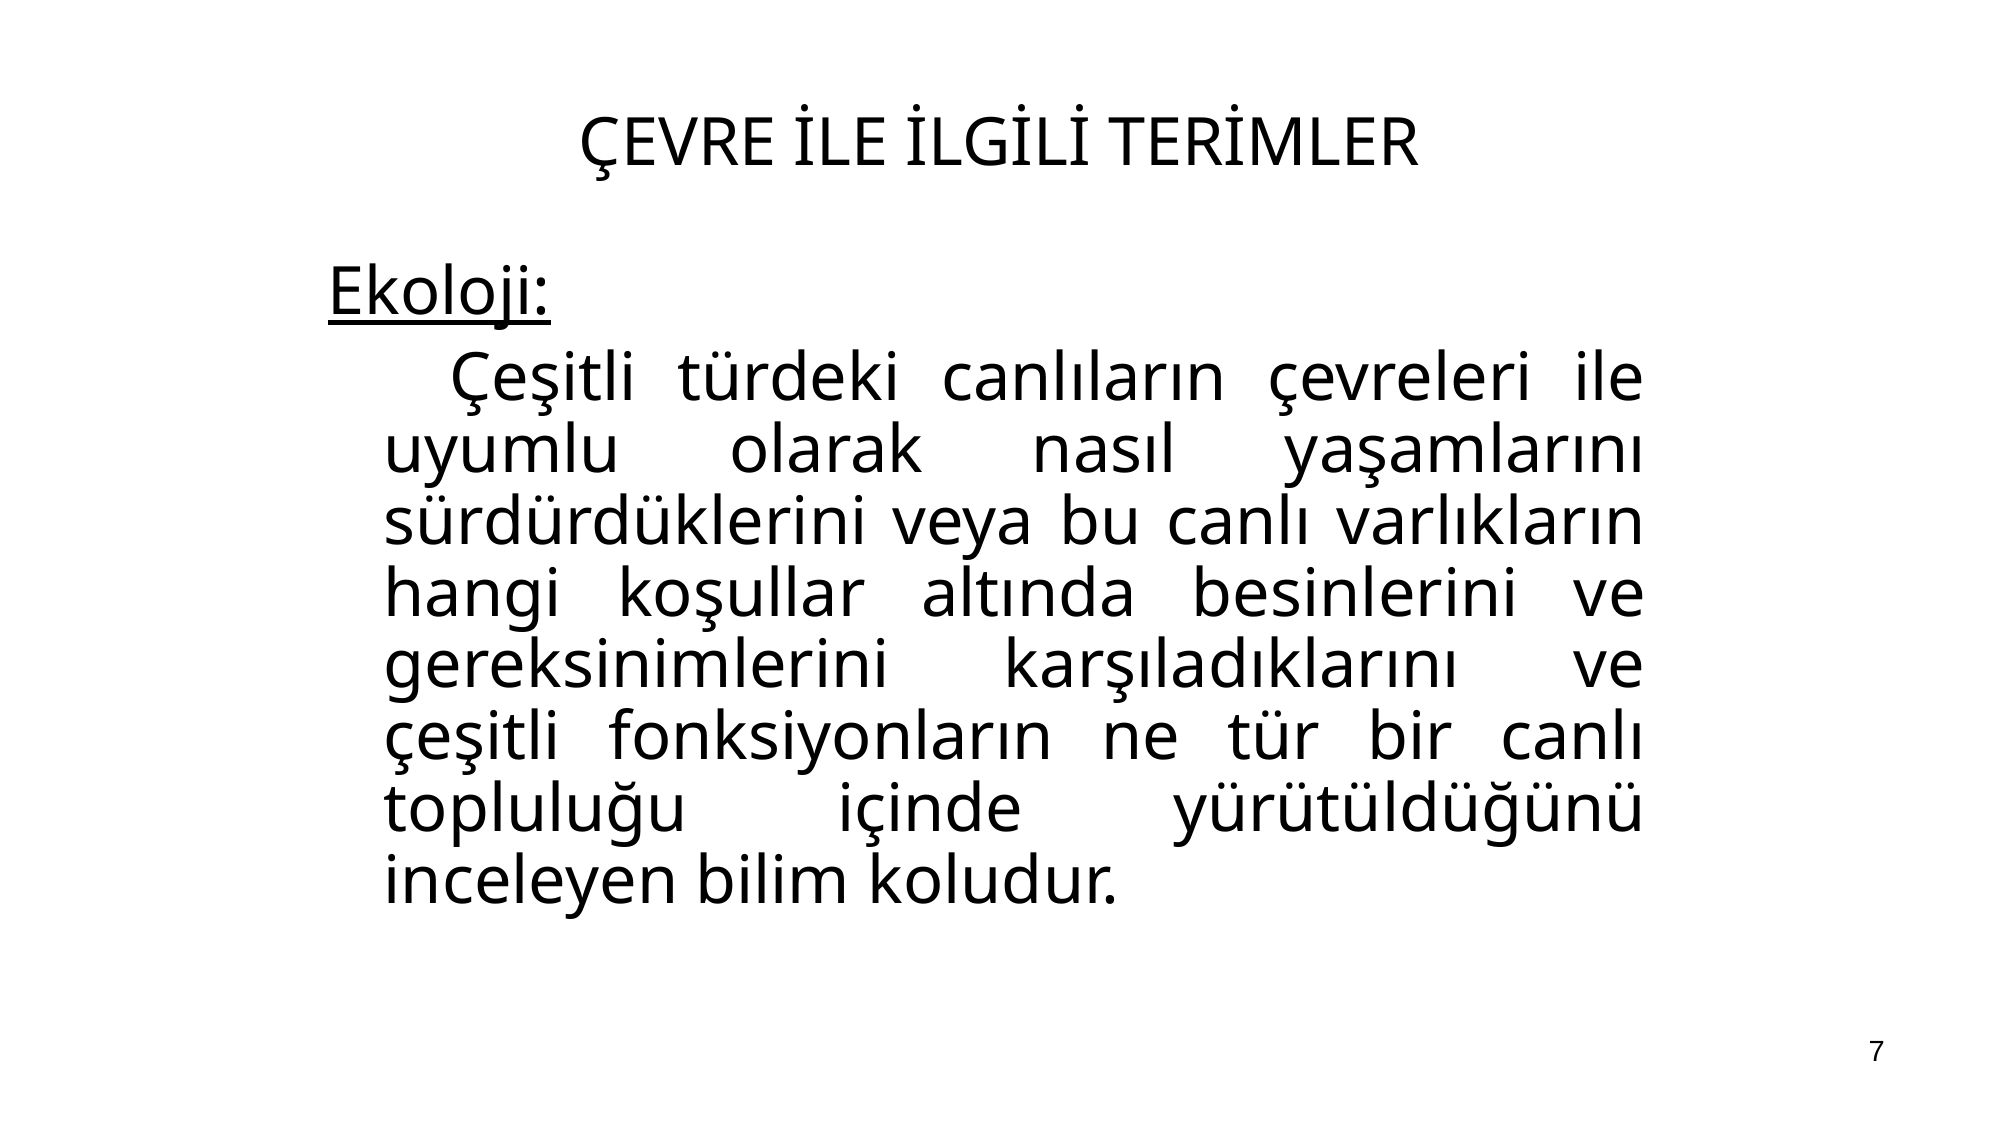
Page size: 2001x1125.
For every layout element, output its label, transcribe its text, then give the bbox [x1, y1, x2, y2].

title ÇEVRE İLE İLGİLİ TERİMLER [99, 45, 1900, 233]
list Ekoloji: Çeşitli türdeki canlıların çevreleri ile uyumlu olarak nasıl yaşamlarını sürdürdüklerini veya bu canlı varlıkların hangi koşullar altında besinlerini ve gereksinimlerini karşıladıklarını ve çeşitli fonksiyonların ne tür bir canlı topluluğu içinde yürütüldüğünü inceleyen bilim koludur. [312, 249, 1663, 994]
slide_number 7 [1433, 1024, 1901, 1103]
